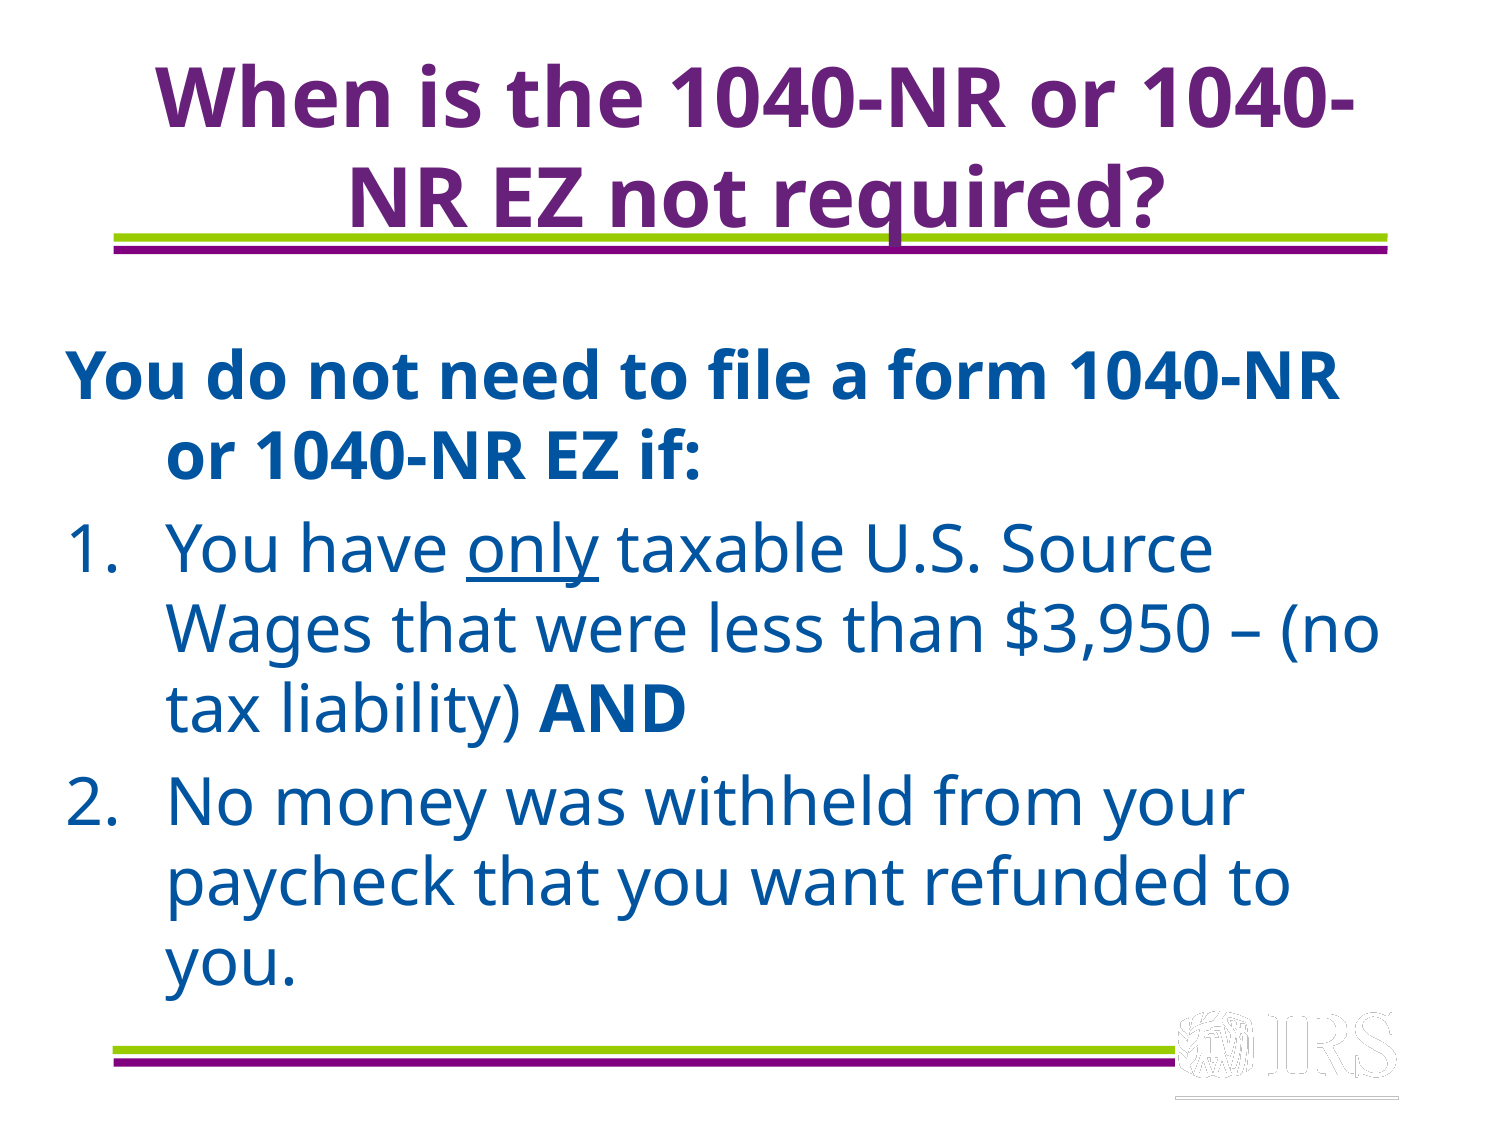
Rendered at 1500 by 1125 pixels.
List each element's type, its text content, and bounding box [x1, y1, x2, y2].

list You do not need to file a form 1040-NR or 1040-NR EZ if: You have only taxable U.S. Source Wages that were less than $3,950 – (no tax liability) AND No money was withheld from your paycheck that you want refunded to you. [49, 324, 1438, 963]
title When is the 1040-NR or 1040-NR EZ not required? [112, 49, 1401, 238]
